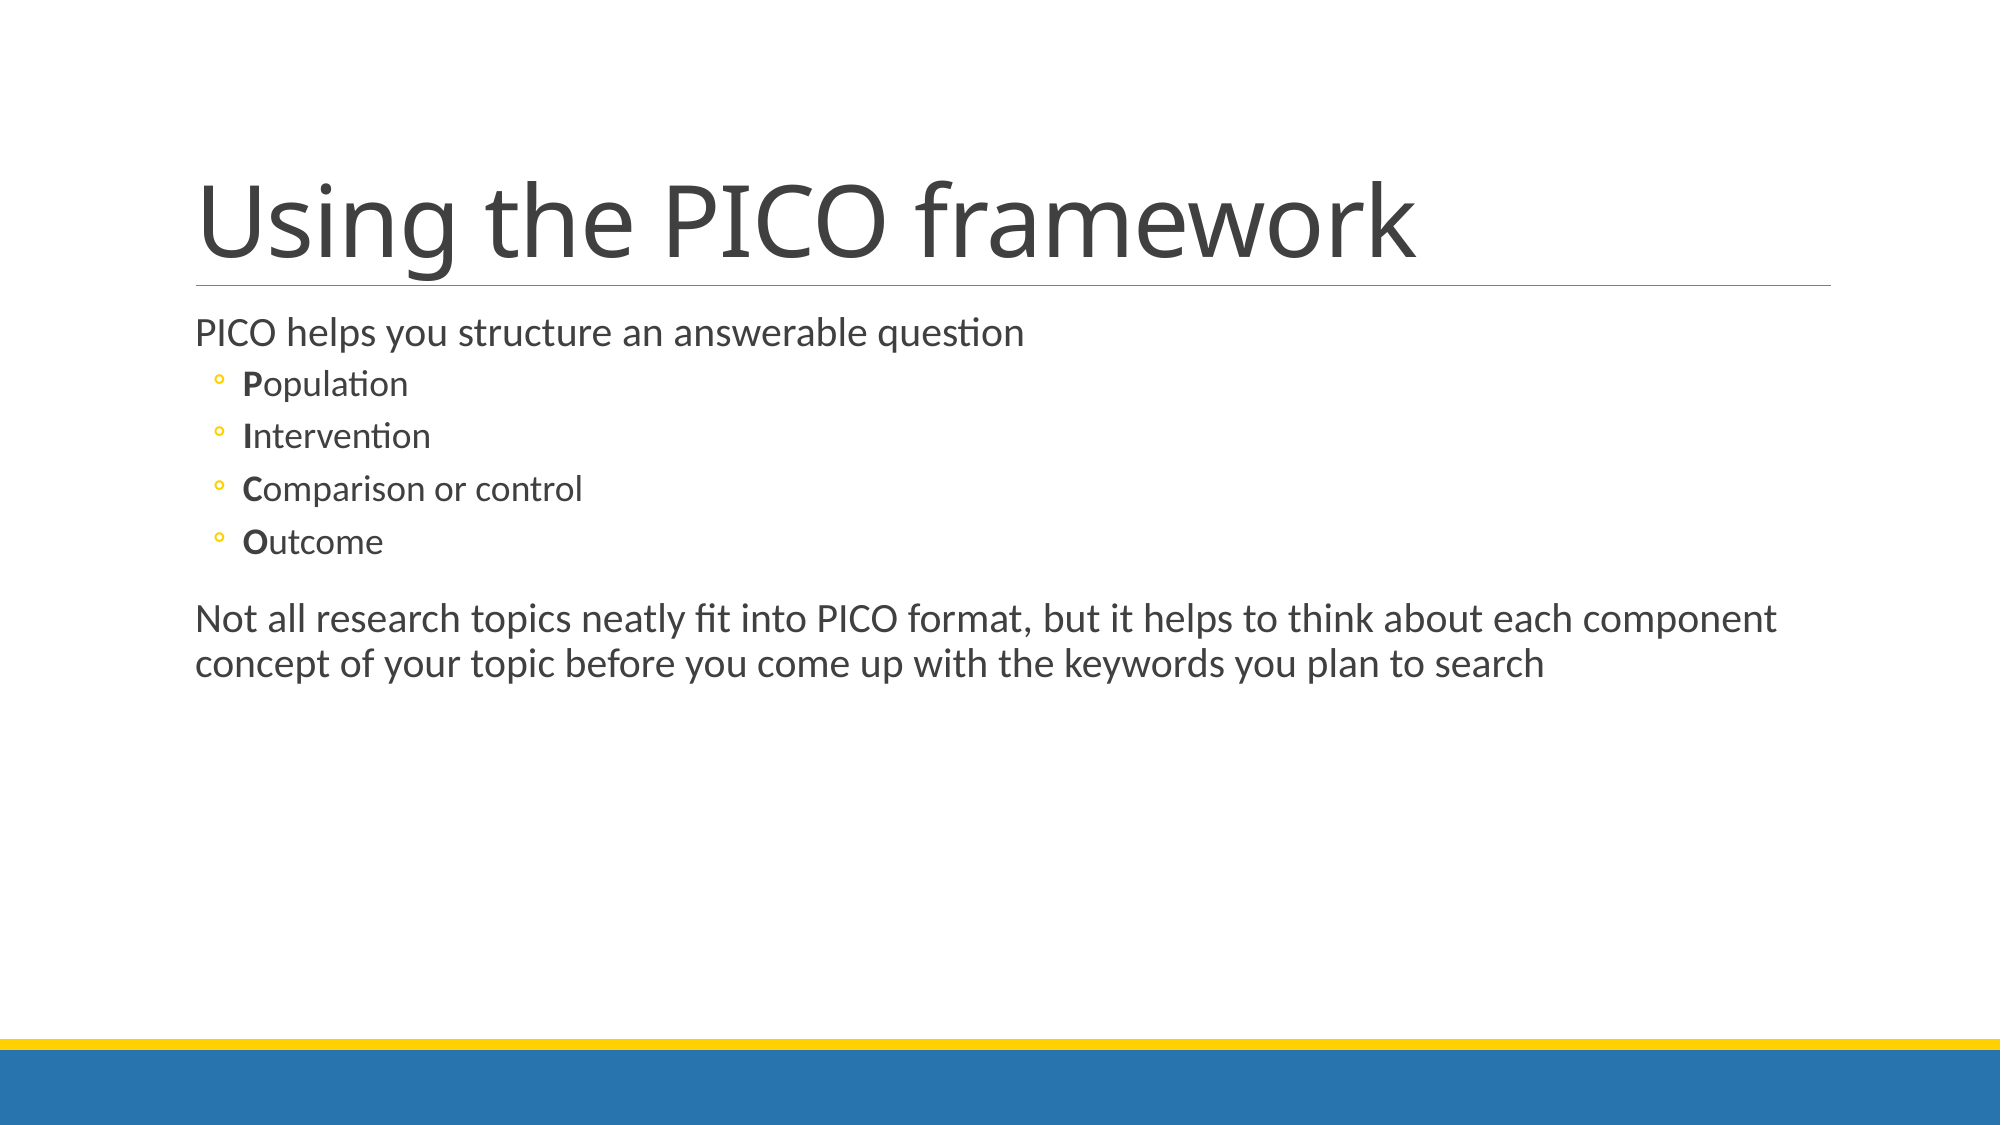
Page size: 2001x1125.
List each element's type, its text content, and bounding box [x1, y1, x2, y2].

list PICO helps you structure an answerable question Population Intervention Comparison or control Outcome Not all research topics neatly fit into PICO format, but it helps to think about each component concept of your topic before you come up with the keywords you plan to search [180, 302, 1830, 963]
title Using the PICO framework [180, 47, 1830, 285]
